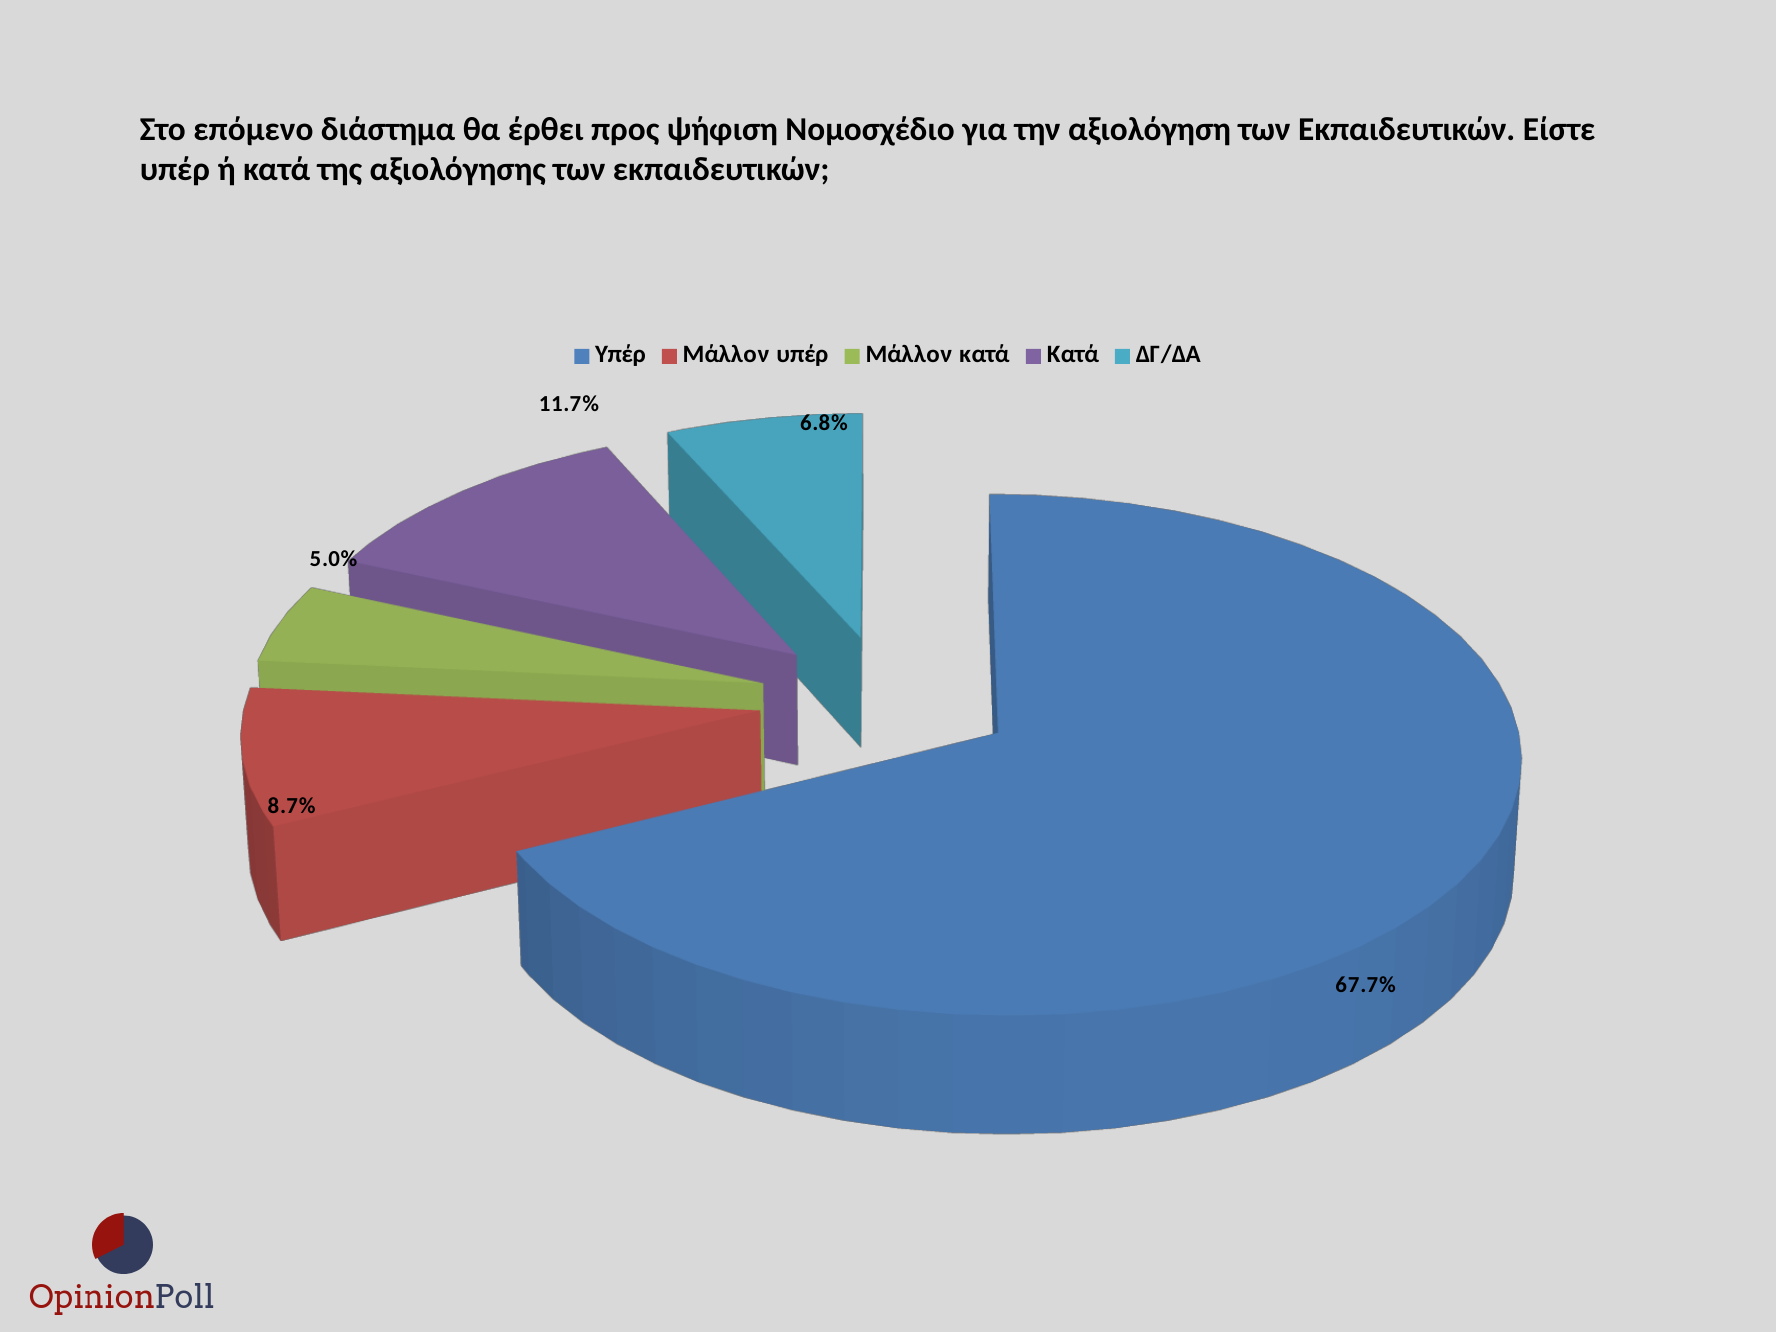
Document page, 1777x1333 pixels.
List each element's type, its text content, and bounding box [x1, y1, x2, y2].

title Στο επόμενο διάστημα θα έρθει προς ψήφιση Νομοσχέδιο για την αξιολόγηση των Εκπαιδευτικών. Είστε υπέρ ή κατά της αξιολόγησης των εκπαιδευτικών; [122, 70, 1654, 223]
chart [88, 326, 1688, 1191]
picture [22, 1206, 223, 1316]
